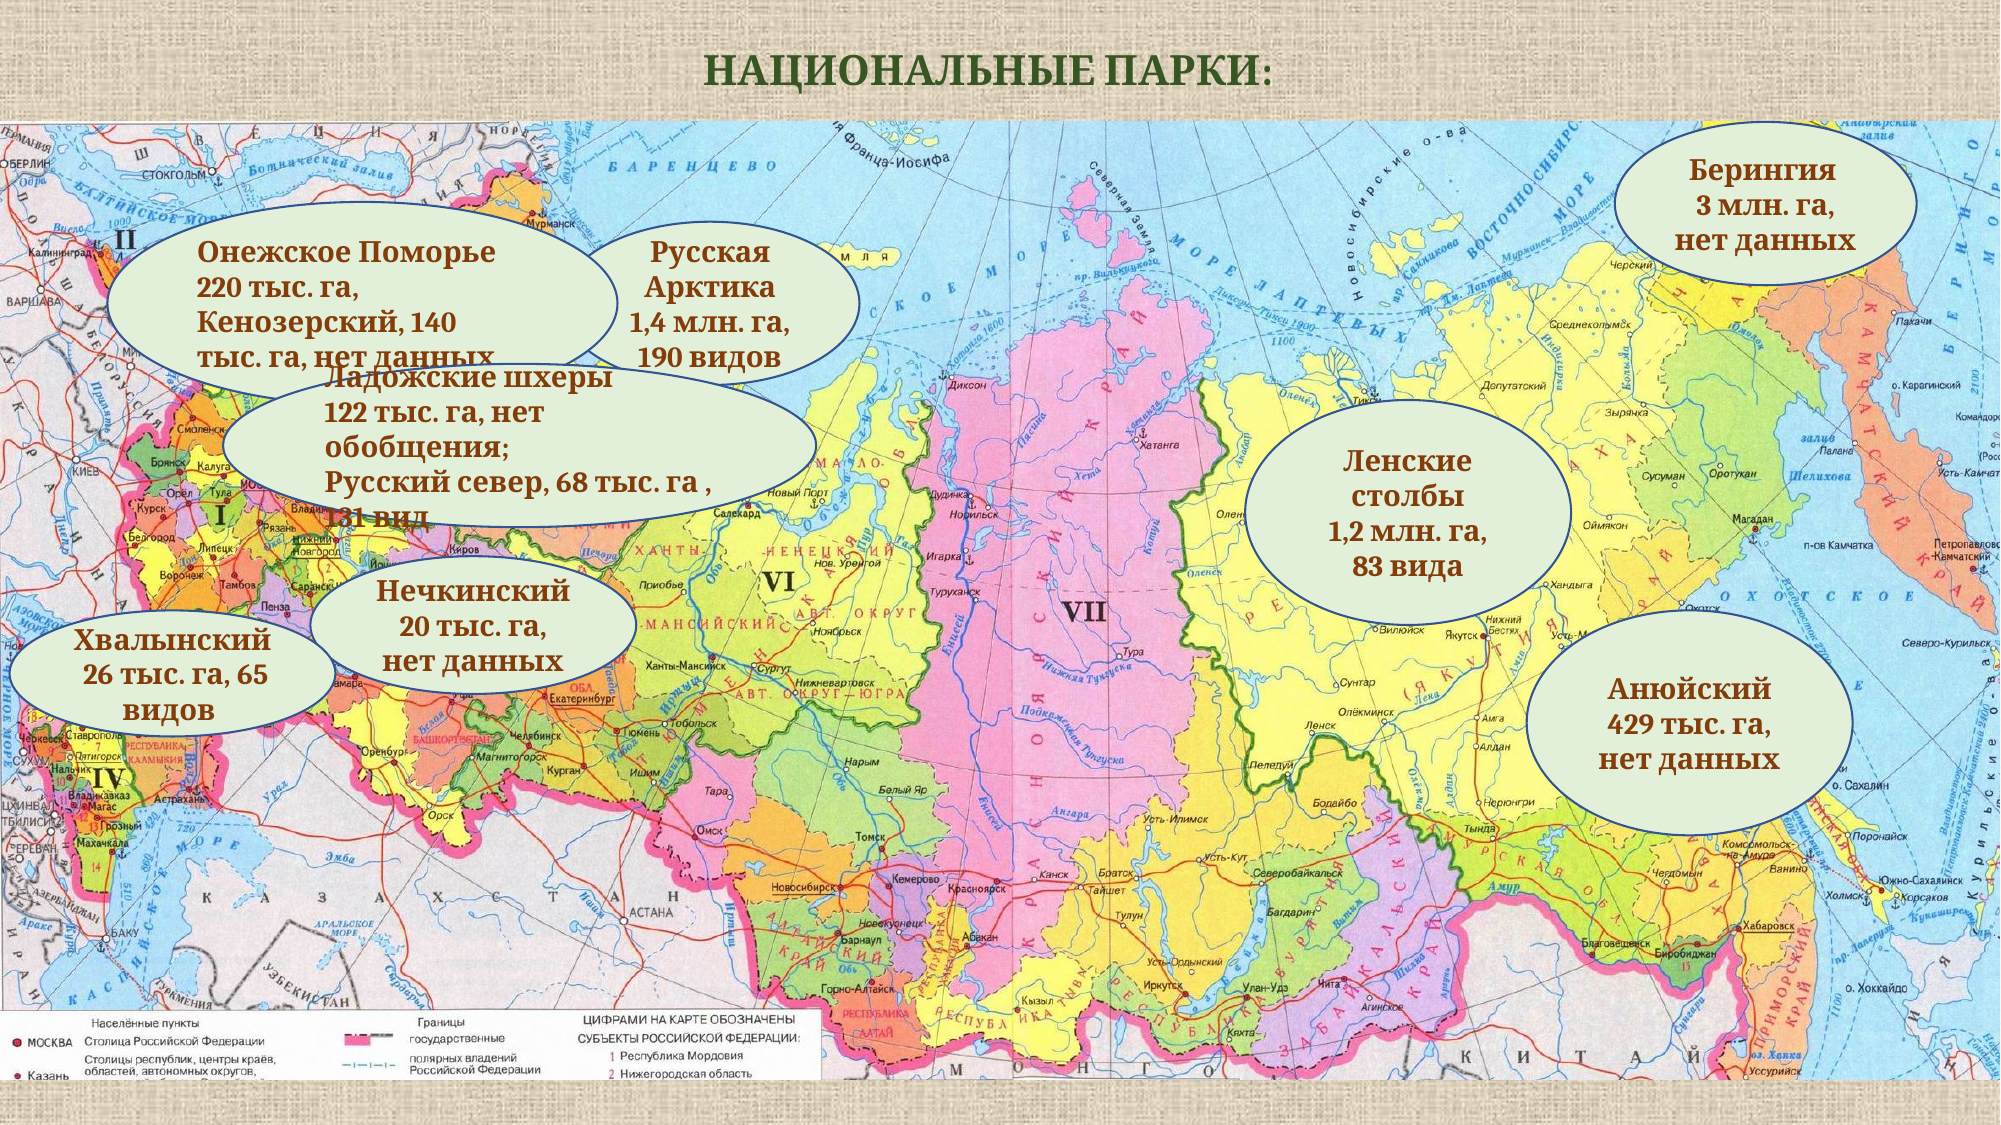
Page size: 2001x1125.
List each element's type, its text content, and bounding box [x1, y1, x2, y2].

text_box Национальные парки: [0, 28, 1977, 102]
picture [0, 0, 2001, 1125]
